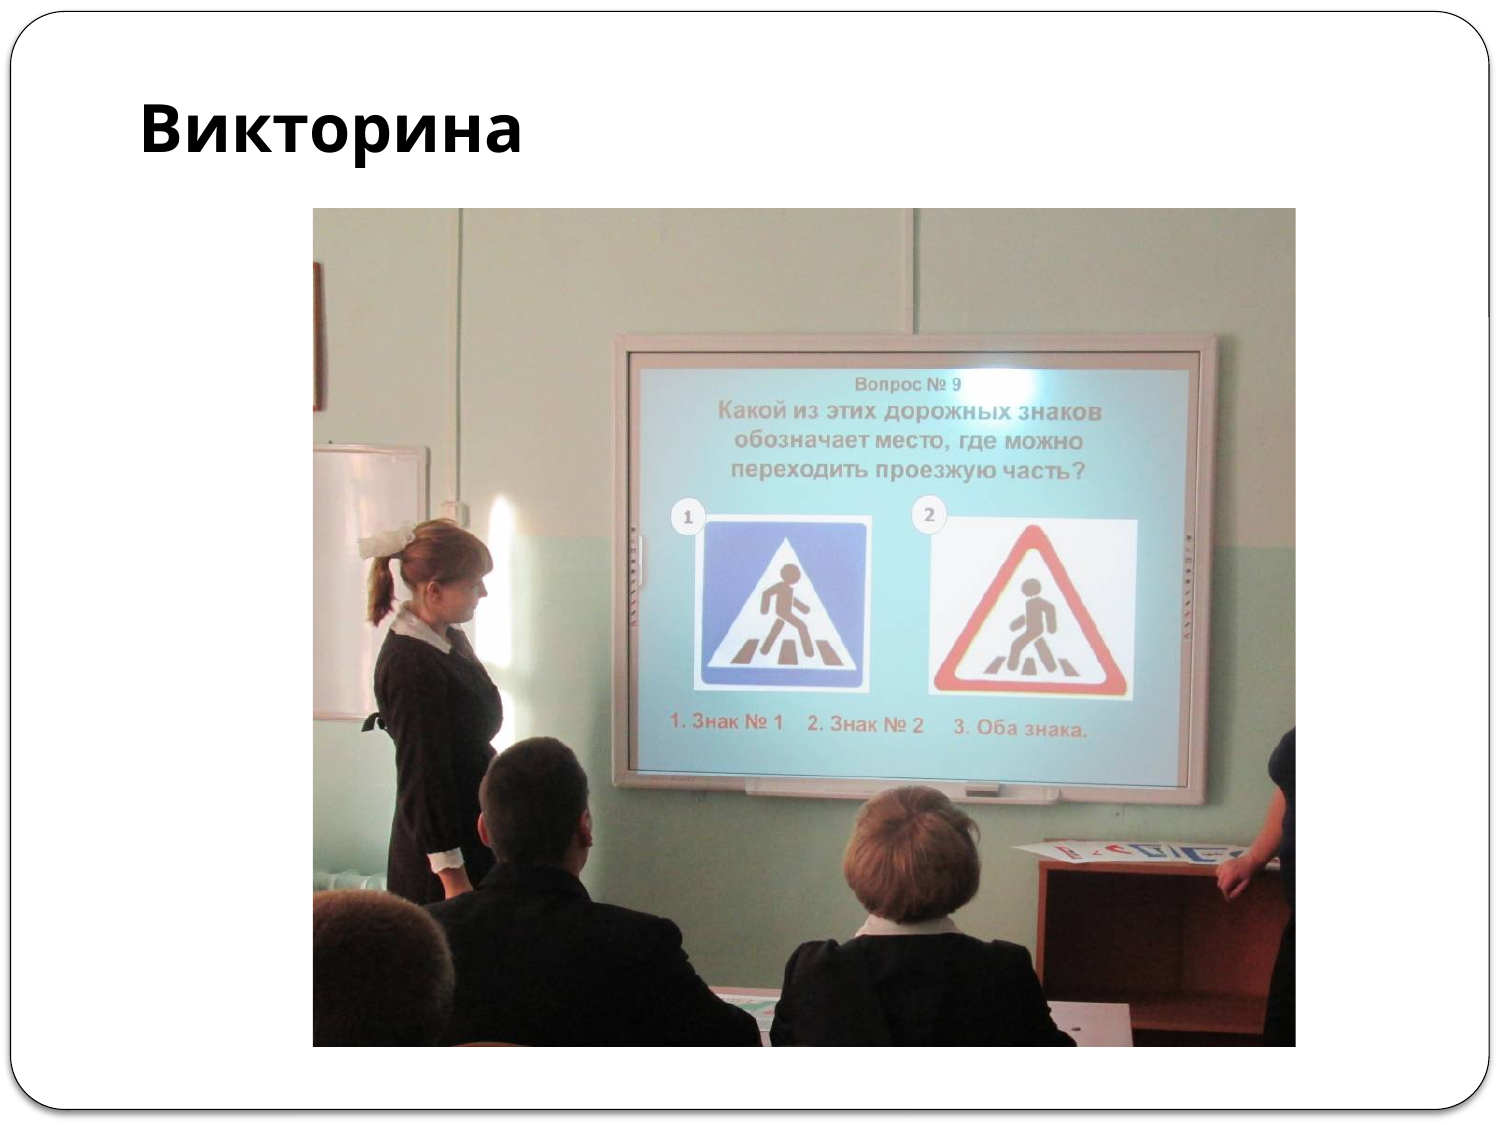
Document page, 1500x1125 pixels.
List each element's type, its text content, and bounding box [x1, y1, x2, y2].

picture [312, 207, 1296, 1047]
text_box Викторина [123, 78, 1353, 173]
